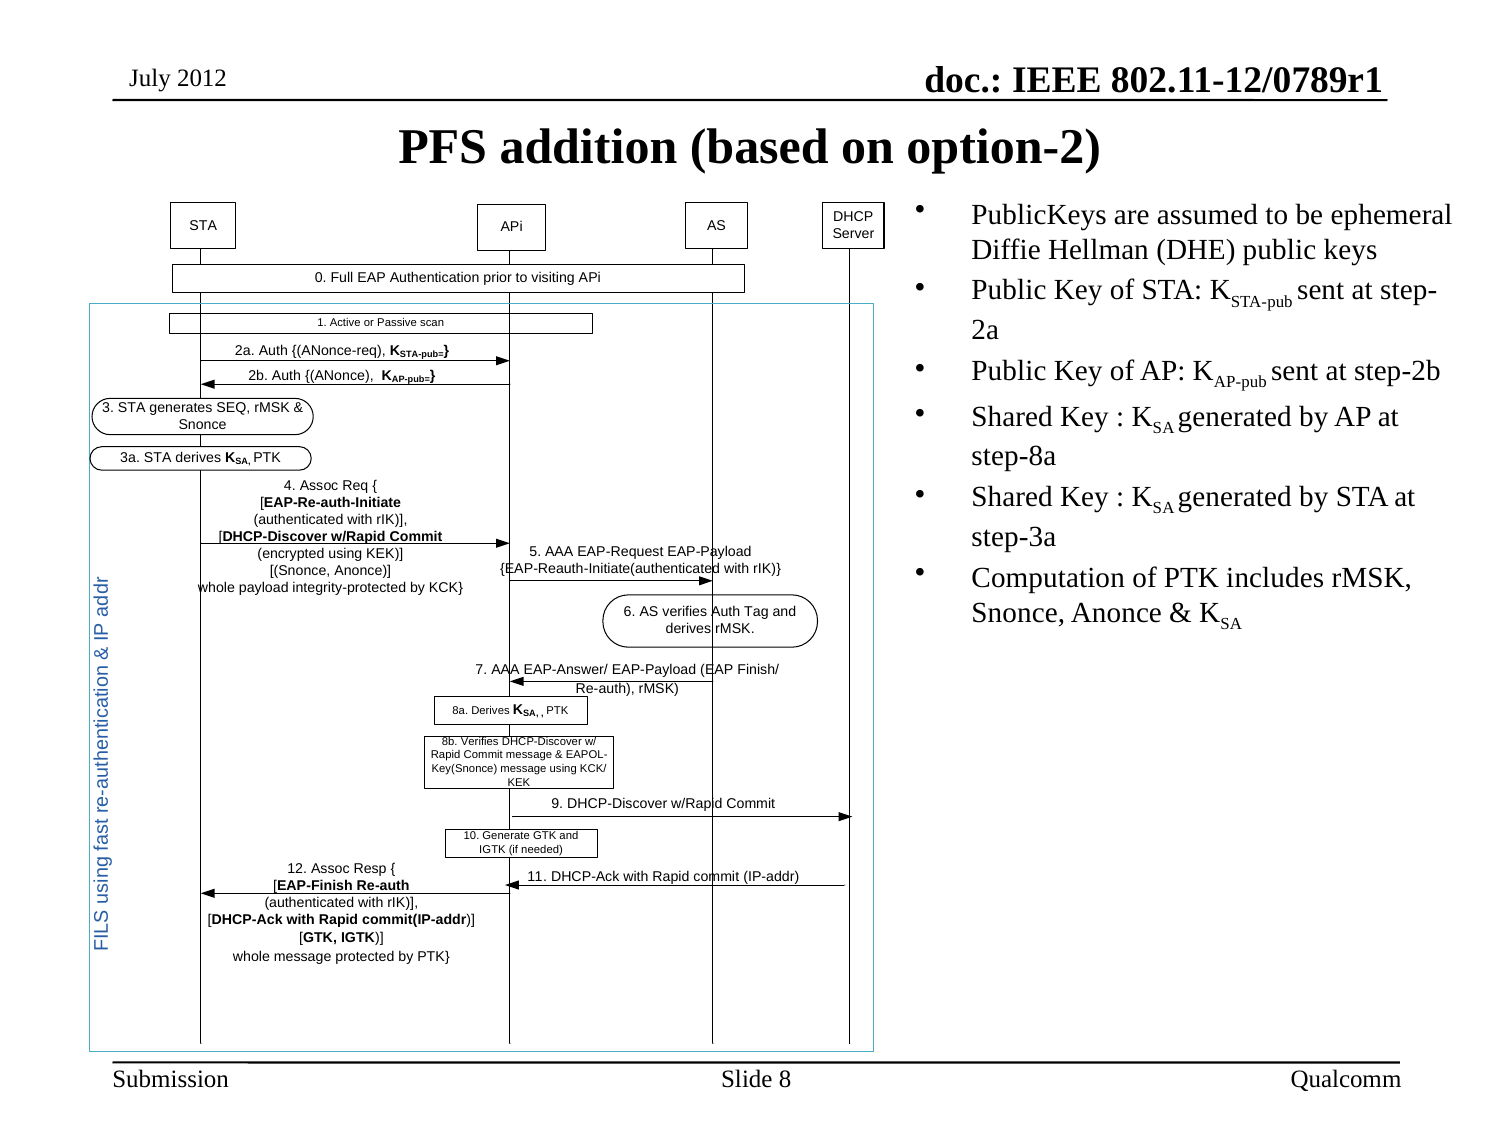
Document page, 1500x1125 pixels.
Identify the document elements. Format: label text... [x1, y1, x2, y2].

slide_number Slide 8 [712, 1074, 800, 1093]
title PFS addition (based on option-2) [112, 112, 1388, 176]
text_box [74, 199, 888, 1066]
footer Qualcomm [1288, 1061, 1402, 1093]
list PublicKeys are assumed to be ephemeral Diffie Hellman (DHE) public keys Public Key of STA: KSTA-pub sent at step-2a Public Key of AP: KAP-pub sent at step-2b Shared Key : KSA generated by AP at step-8a Shared Key : KSA generated by STA at step-3a Computation of PTK includes rMSK, Snonce, Anonce & KSA [899, 187, 1476, 1051]
text_box July 2012 [114, 54, 274, 100]
